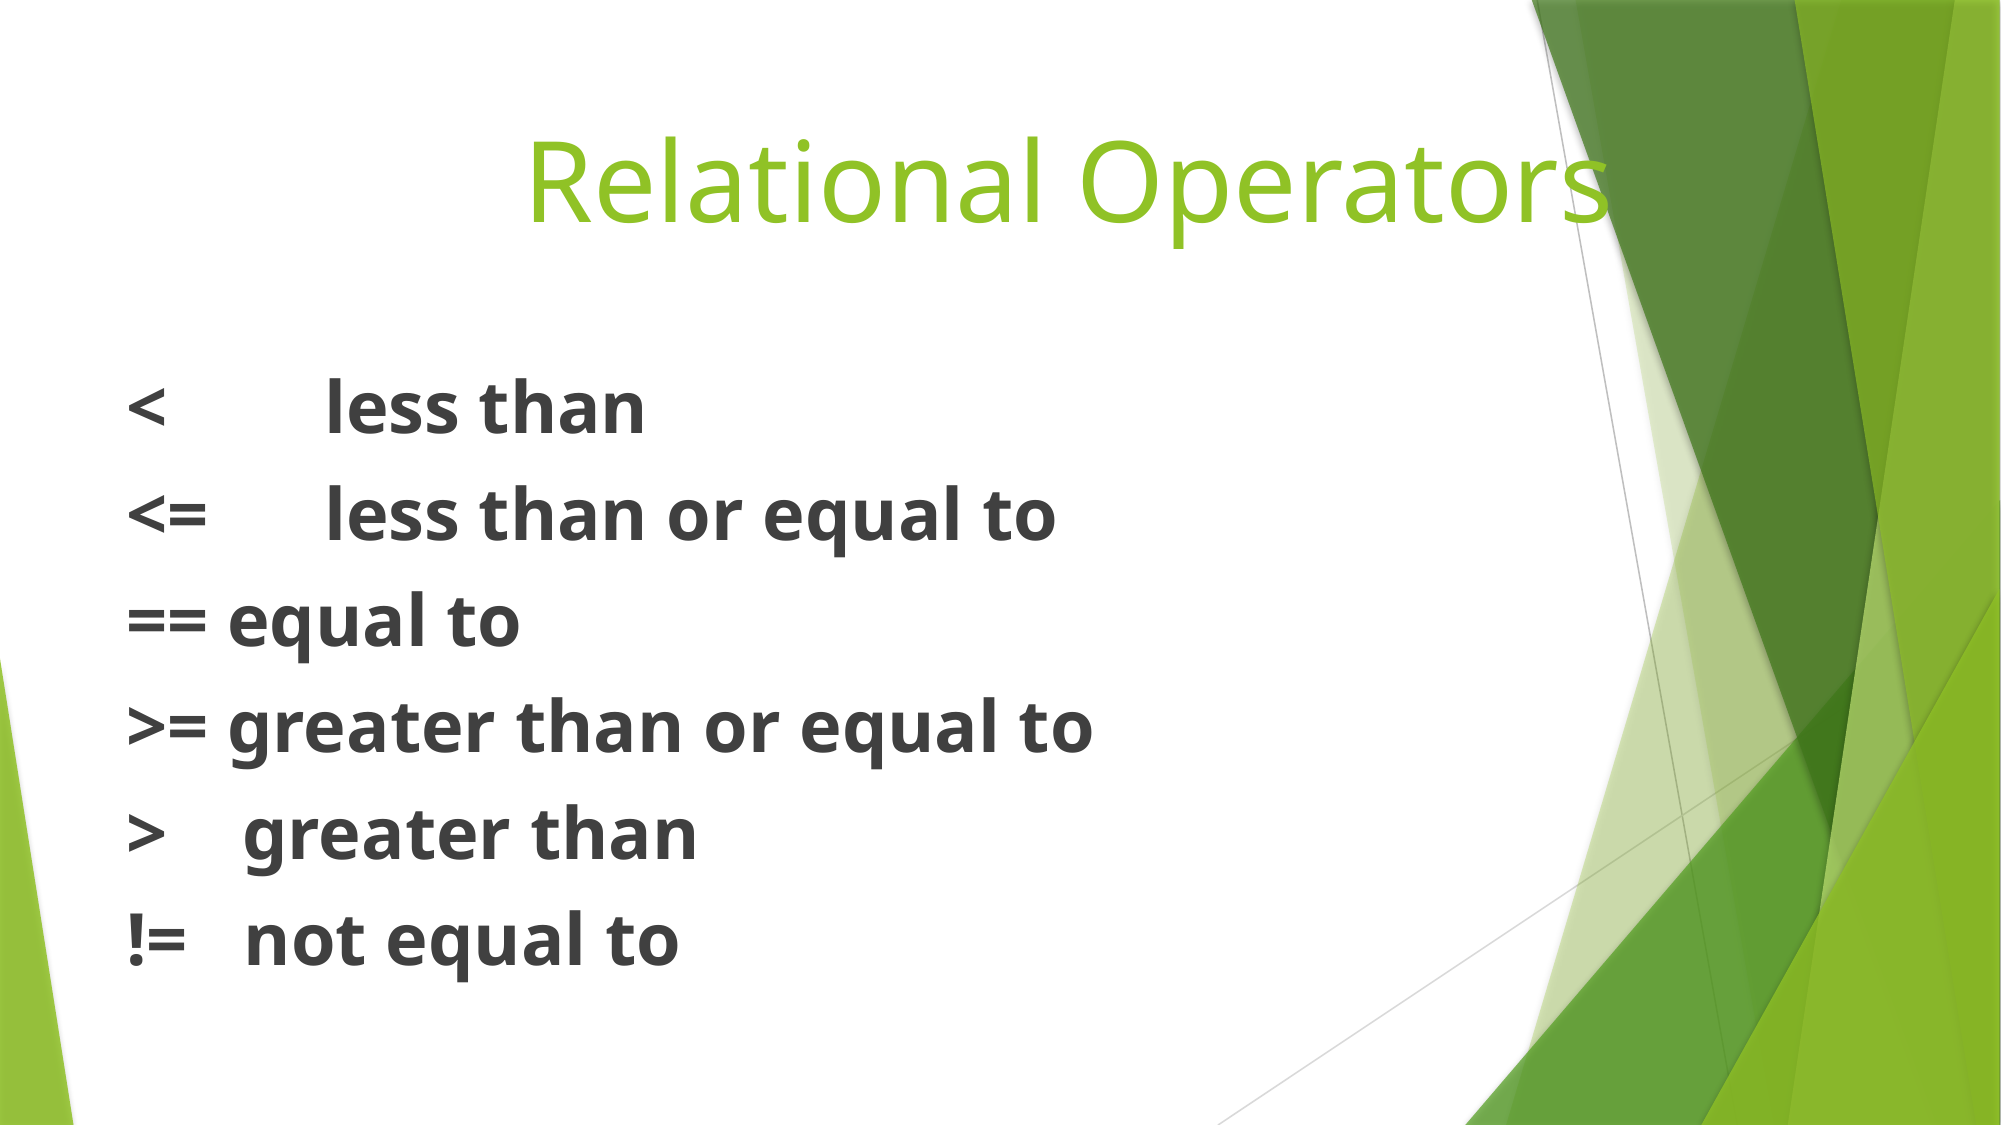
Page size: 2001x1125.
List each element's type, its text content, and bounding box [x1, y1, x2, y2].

title Relational Operators [450, 102, 1688, 338]
list < less than <= less than or equal to == equal to >= greater than or equal to > greater than != not equal to [111, 354, 1522, 992]
